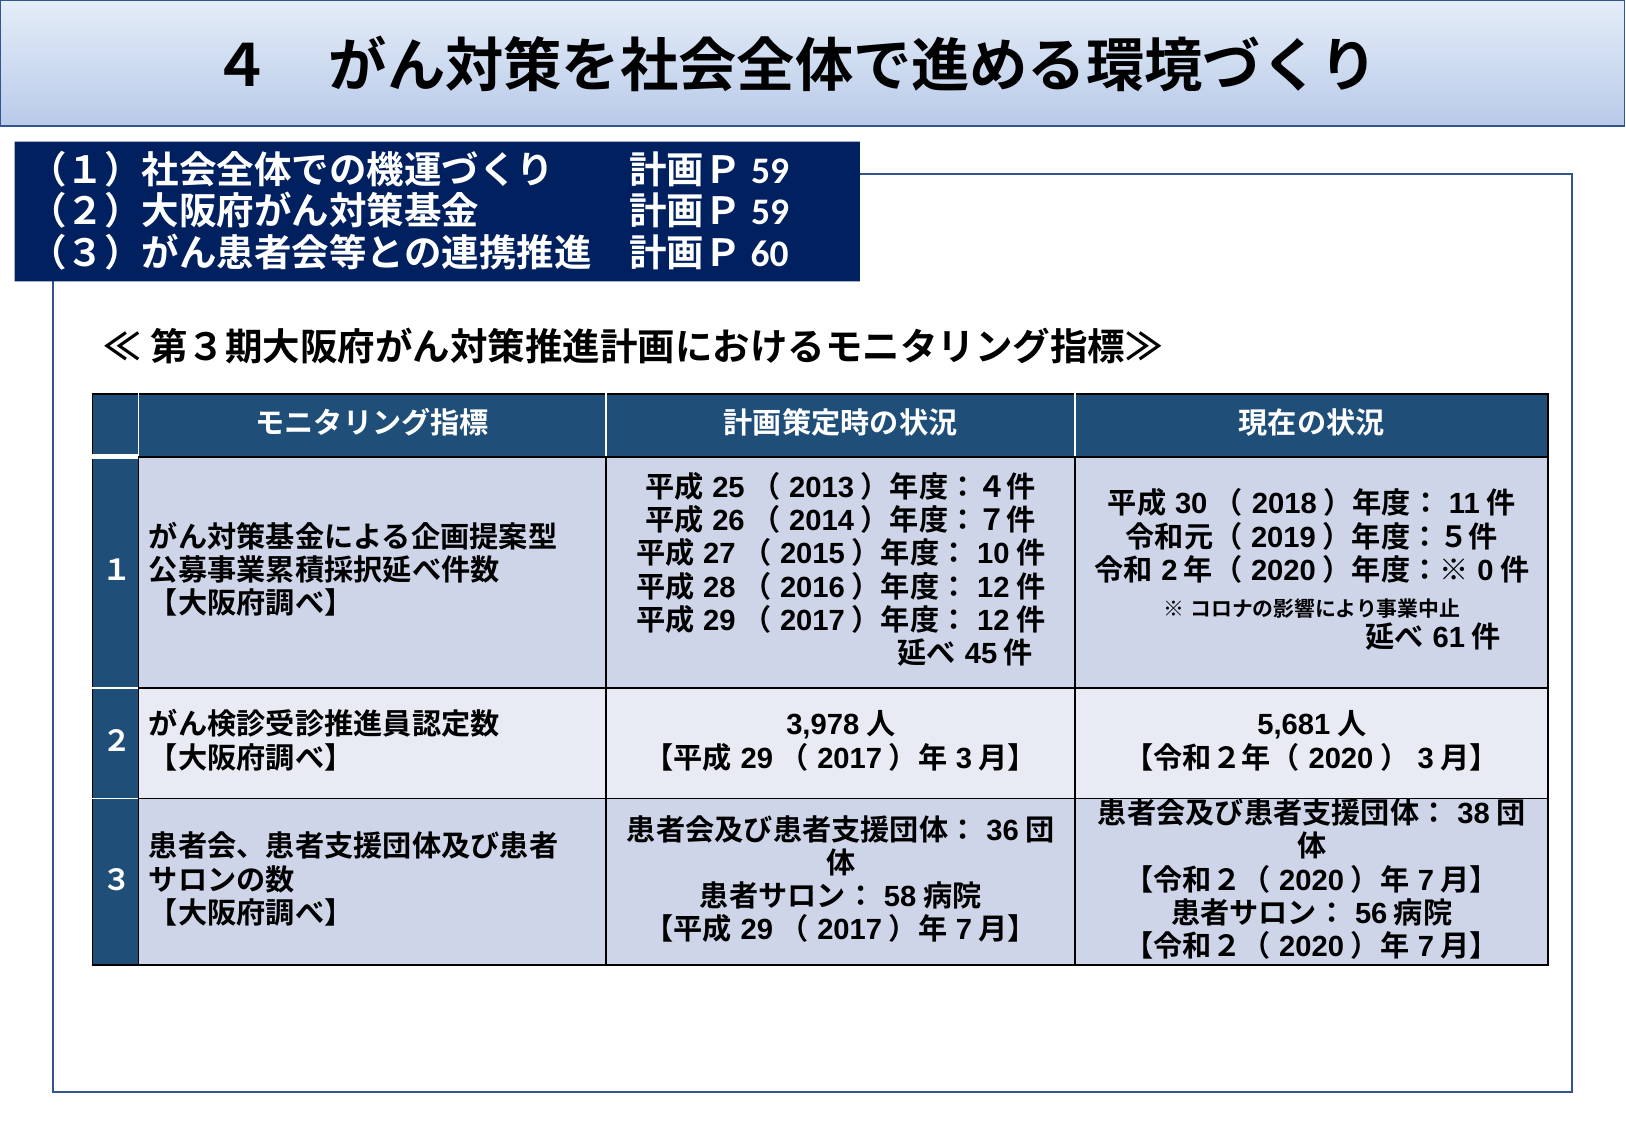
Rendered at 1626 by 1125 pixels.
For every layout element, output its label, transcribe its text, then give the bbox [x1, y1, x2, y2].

table_cell 平成30（2018）年度：11件 令和元（2019）年度：５件 令和2年（2020）年度：※0件 ※コロナの影響により事業中止 延べ61件 [1076, 458, 1547, 687]
table_cell がん対策基金による企画提案型 公募事業累積採択延べ件数 【大阪府調べ】 [139, 458, 605, 687]
table_header [93, 395, 138, 454]
table_cell 患者会及び患者支援団体：38団体 【令和２（2020）年7月】 患者サロン：56病院 【令和２（2020）年7月】 [1076, 799, 1547, 964]
table_cell 平成25（2013）年度：４件 平成26（2014）年度：７件 平成27（2015）年度：10件 平成28（2016）年度：12件 平成29（2017）年度：12件 延べ45件 [607, 458, 1074, 687]
table_header 現在の状況 [1076, 395, 1547, 456]
text_box （１）社会全体での機運づくり 計画Ｐ59 （２）大阪府がん対策基金 計画Ｐ59 （３）がん患者会等との連携推進 計画Ｐ60 [14, 141, 860, 282]
text_box [52, 173, 1573, 1093]
table_cell がん検診受診推進員認定数 【大阪府調べ】 [139, 689, 605, 798]
table_cell ３ [93, 799, 138, 964]
table_cell １ [93, 459, 138, 687]
table_header モニタリング指標 [139, 395, 605, 456]
table_cell 患者会及び患者支援団体：36団体 患者サロン：58病院 【平成29（2017）年7月】 [607, 799, 1074, 964]
text_box ４ がん対策を社会全体で進める環境づくり [0, 0, 1625, 127]
table_cell 3,978人 【平成29（2017）年3月】 [607, 689, 1074, 798]
table_header 計画策定時の状況 [607, 395, 1074, 456]
table_cell ２ [93, 689, 138, 798]
table_cell 患者会、患者支援団体及び患者 サロンの数 【大阪府調べ】 [139, 799, 605, 964]
table_cell 5,681人 【令和２年（2020）3月】 [1076, 689, 1547, 798]
text_box ≪第３期大阪府がん対策推進計画におけるモニタリング指標≫ [89, 315, 1423, 376]
